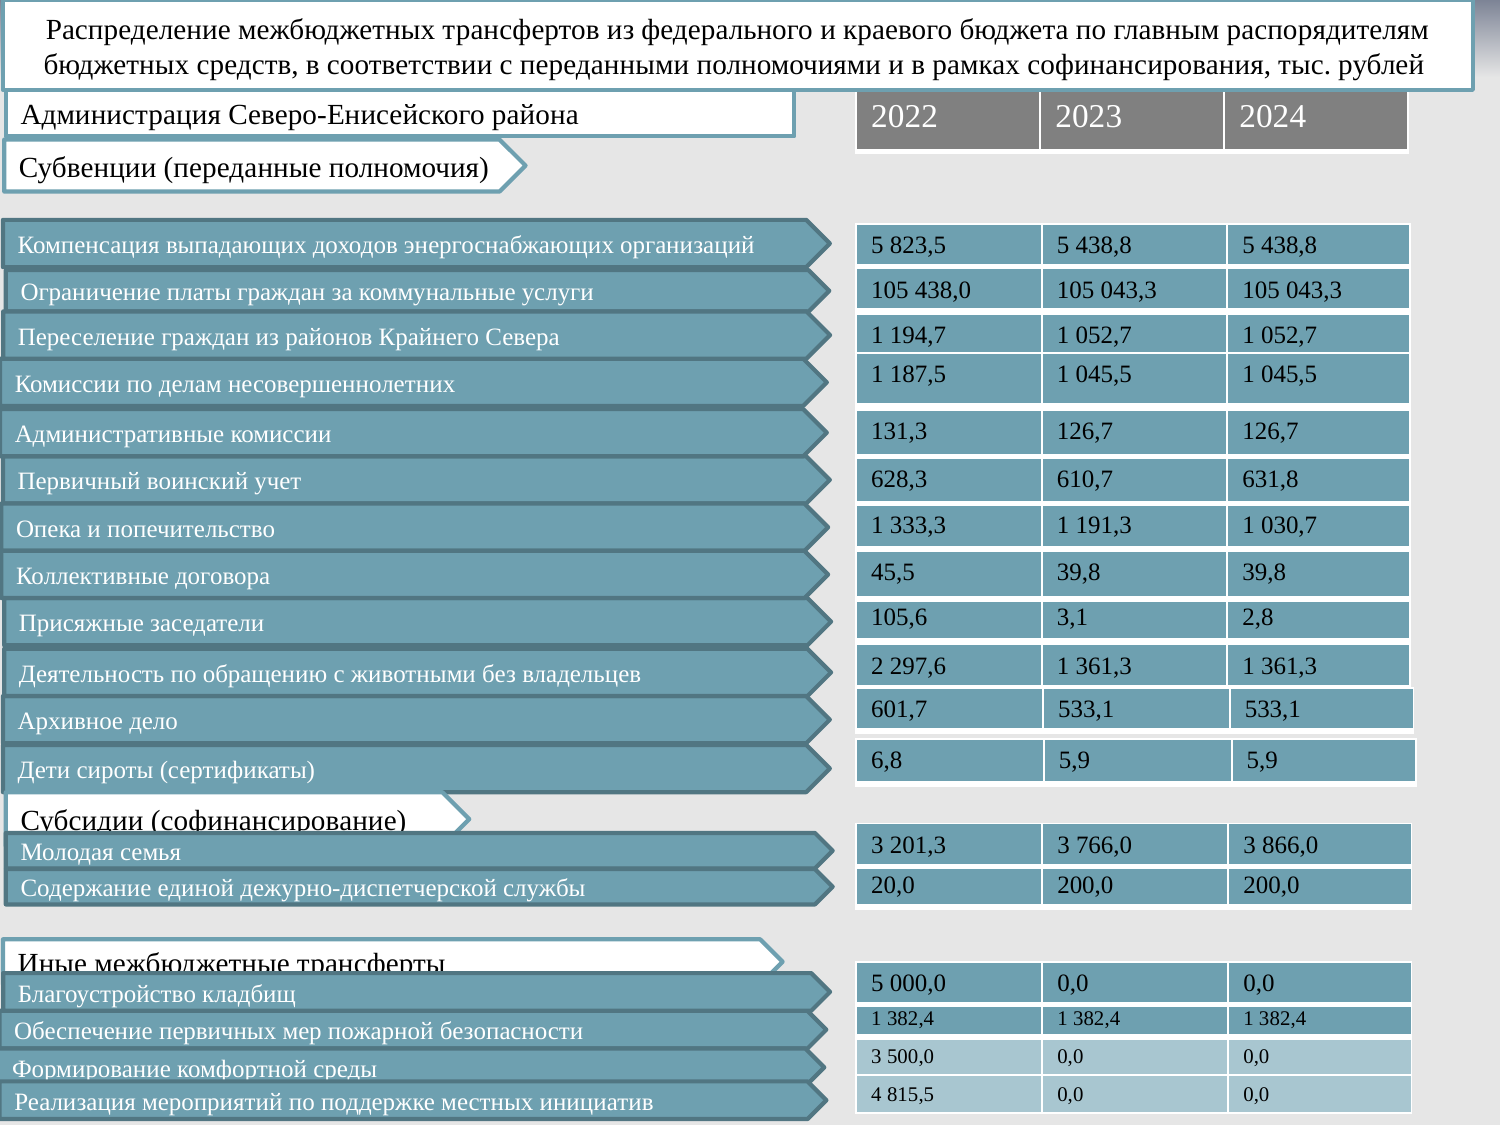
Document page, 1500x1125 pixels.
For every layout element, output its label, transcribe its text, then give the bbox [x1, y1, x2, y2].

table_header 20,0 [857, 869, 1041, 904]
table_cell 3 500,0 [857, 1040, 1041, 1074]
table_header 1 191,3 [1043, 506, 1226, 546]
table_header 533,1 [1231, 689, 1413, 728]
table_header 1 052,7 [1043, 315, 1226, 352]
table_header 2 297,6 [857, 645, 1041, 685]
table_header 631,8 [1228, 459, 1409, 501]
text_box Коллективные договора [0, 548, 831, 601]
text_box Первичный воинский учет [0, 455, 832, 504]
table_header 3 201,3 [857, 824, 1041, 864]
text_box Деятельность по обращению с животными без владельцев [2, 646, 834, 699]
text_box Архивное дело [0, 694, 832, 744]
table_header 105 438,0 [857, 269, 1041, 308]
text_box Ограничение платы граждан за коммунальные услуги [3, 268, 832, 313]
text_box Административные комиссии [0, 406, 829, 459]
table_header 126,7 [1043, 411, 1226, 454]
text_box Комиссии по делам несовершеннолетних [0, 356, 829, 407]
table_header 45,5 [857, 552, 1041, 596]
table_header 3,1 [1043, 602, 1226, 638]
text_box Содержание единой дежурно-диспетчерской службы [3, 866, 835, 907]
table_header 610,7 [1043, 459, 1226, 501]
table_header 1 045,5 [1043, 354, 1226, 403]
text_box Администрация Северо-Енисейского района [4, 88, 796, 138]
text_box Переселение граждан из районов Крайнего Севера [1, 309, 833, 361]
table_header 5,9 [1233, 740, 1415, 781]
table_cell 0,0 [1229, 1076, 1411, 1112]
text_box Молодая семья [3, 830, 835, 869]
table_header 1 382,4 [1043, 1007, 1227, 1034]
table_cell 0,0 [1043, 1040, 1227, 1074]
table_header 1 030,7 [1228, 506, 1409, 546]
table_header 5 438,8 [1228, 225, 1409, 264]
table_header 2,8 [1228, 602, 1409, 638]
text_box Субвенции (переданные полномочия) [2, 137, 528, 194]
table_header 1 361,3 [1043, 645, 1226, 685]
text_box Распределение межбюджетных трансфертов из федерального и краевого бюджета по главным распорядителям бюджетных средств, в соответствии с переданными полномочиями и в рамках софинансирования, тыс. рублей [1, 0, 1475, 92]
table_header 126,7 [1228, 411, 1409, 454]
text_box Компенсация выпадающих доходов энергоснабжающих организаций [0, 217, 832, 270]
table_header 5,9 [1045, 740, 1231, 781]
table_cell 0,0 [1043, 1076, 1227, 1112]
table_header 200,0 [1043, 869, 1227, 904]
table_header 533,1 [1044, 689, 1229, 728]
text_box Иные межбюджетные трансферты [0, 937, 785, 985]
table_header 1 187,5 [857, 354, 1041, 403]
table_header 105 043,3 [1043, 269, 1226, 308]
table_header 1 194,7 [857, 315, 1041, 352]
table_header 1 382,4 [1229, 1007, 1411, 1034]
text_box Реализация мероприятий по поддержке местных инициатив [0, 1079, 829, 1122]
text_box Субсидии (софинансирование) [3, 790, 472, 832]
table_header 1 361,3 [1228, 645, 1409, 685]
table_header 3 766,0 [1043, 824, 1227, 864]
text_box Формирование комфортной среды [0, 1046, 827, 1082]
table_header 1 052,7 [1228, 315, 1409, 352]
table_header 1 382,4 [857, 1007, 1041, 1034]
text_box Дети сироты (сертификаты) [0, 742, 832, 795]
text_box Присяжные заседатели [2, 597, 834, 647]
table_header 200,0 [1229, 869, 1411, 904]
table_header 5 823,5 [857, 225, 1041, 264]
table_cell 4 815,5 [857, 1076, 1041, 1112]
table_header 628,3 [857, 459, 1041, 501]
table_header 5 000,0 [857, 963, 1041, 1002]
text_box Благоустройство кладбищ [1, 971, 833, 1013]
table_header 0,0 [1229, 963, 1411, 1002]
table_header 2023 [1041, 92, 1223, 149]
table_header 131,3 [857, 411, 1041, 454]
table_header 39,8 [1228, 552, 1409, 596]
table_header 3 866,0 [1229, 824, 1411, 864]
table_header 601,7 [857, 689, 1042, 728]
table_header 2024 [1225, 92, 1407, 149]
table_header 6,8 [857, 740, 1043, 781]
table_header 0,0 [1043, 963, 1227, 1002]
table_header 105 043,3 [1228, 269, 1409, 308]
text_box Обеспечение первичных мер пожарной безопасности [0, 1008, 829, 1049]
text_box Опека и попечительство [0, 501, 831, 551]
table_cell 0,0 [1229, 1040, 1411, 1074]
table_header 39,8 [1043, 552, 1226, 596]
table_header 1 045,5 [1228, 354, 1409, 403]
table_header 5 438,8 [1043, 225, 1226, 264]
table_header 1 333,3 [857, 506, 1041, 546]
table_header 105,6 [857, 602, 1041, 638]
table_header 2022 [857, 92, 1039, 149]
